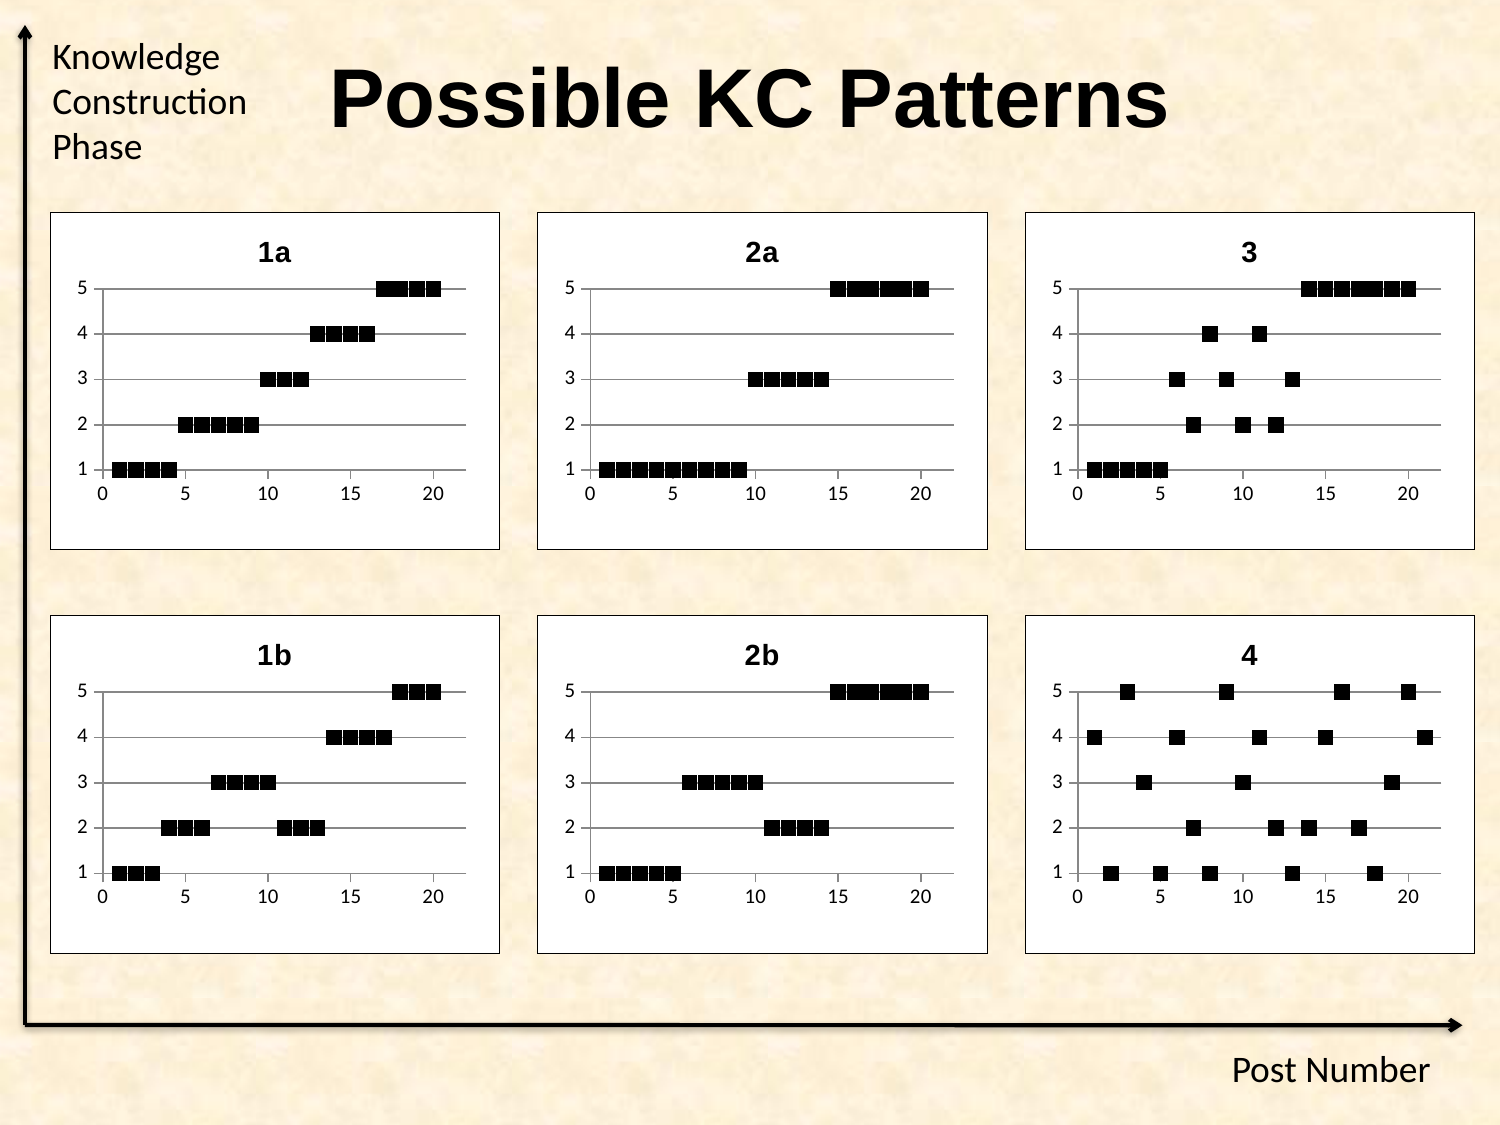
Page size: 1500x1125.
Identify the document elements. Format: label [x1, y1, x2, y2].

chart [537, 212, 988, 551]
chart [49, 615, 501, 954]
text_box [0, 0, 1500, 1125]
chart [1024, 212, 1476, 551]
chart [49, 526, 501, 551]
chart [1024, 615, 1476, 954]
chart [537, 615, 988, 954]
chart [49, 212, 501, 524]
